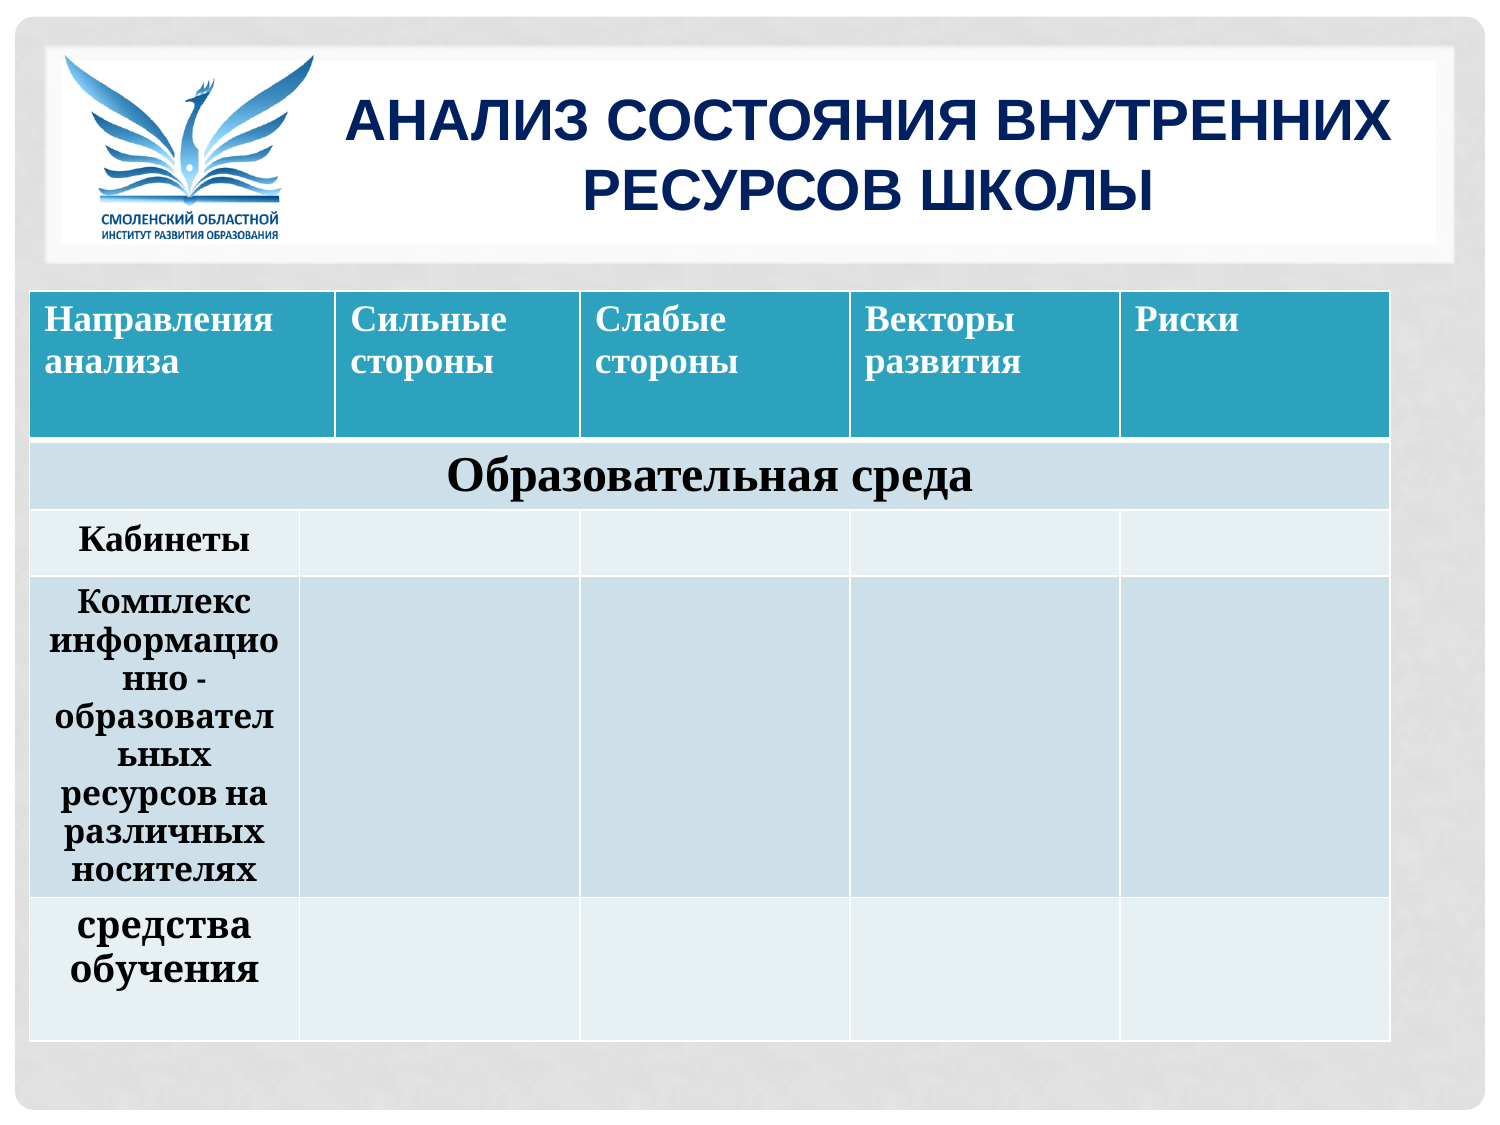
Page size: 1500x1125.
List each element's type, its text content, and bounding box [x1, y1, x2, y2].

table_cell [851, 511, 1119, 575]
table_cell [1121, 898, 1389, 1040]
table_cell Образовательная среда [30, 443, 1389, 509]
table_header Направления анализа [30, 292, 334, 437]
table_cell [581, 898, 849, 1040]
table_cell [300, 511, 579, 575]
table_header Векторы развития [851, 292, 1119, 437]
table_cell [581, 511, 849, 575]
table_header Сильные стороны [336, 292, 579, 437]
table_cell [1121, 511, 1389, 575]
table_cell [300, 577, 579, 897]
table_header Риски [1121, 292, 1389, 437]
table_cell [1121, 577, 1389, 897]
table_cell [300, 898, 579, 1040]
table_cell [851, 577, 1119, 897]
table_cell [581, 577, 849, 897]
table_cell Кабинеты [30, 511, 299, 575]
title Анализ состояния внутренних ресурсов школы [312, 66, 1425, 238]
table_cell средства обучения [30, 898, 299, 1040]
picture [64, 54, 314, 239]
table_cell Комплекс информационно -образовательных ресурсов на различных носителях [30, 577, 299, 897]
table_header Слабые стороны [581, 292, 849, 437]
table_cell [851, 898, 1119, 1040]
